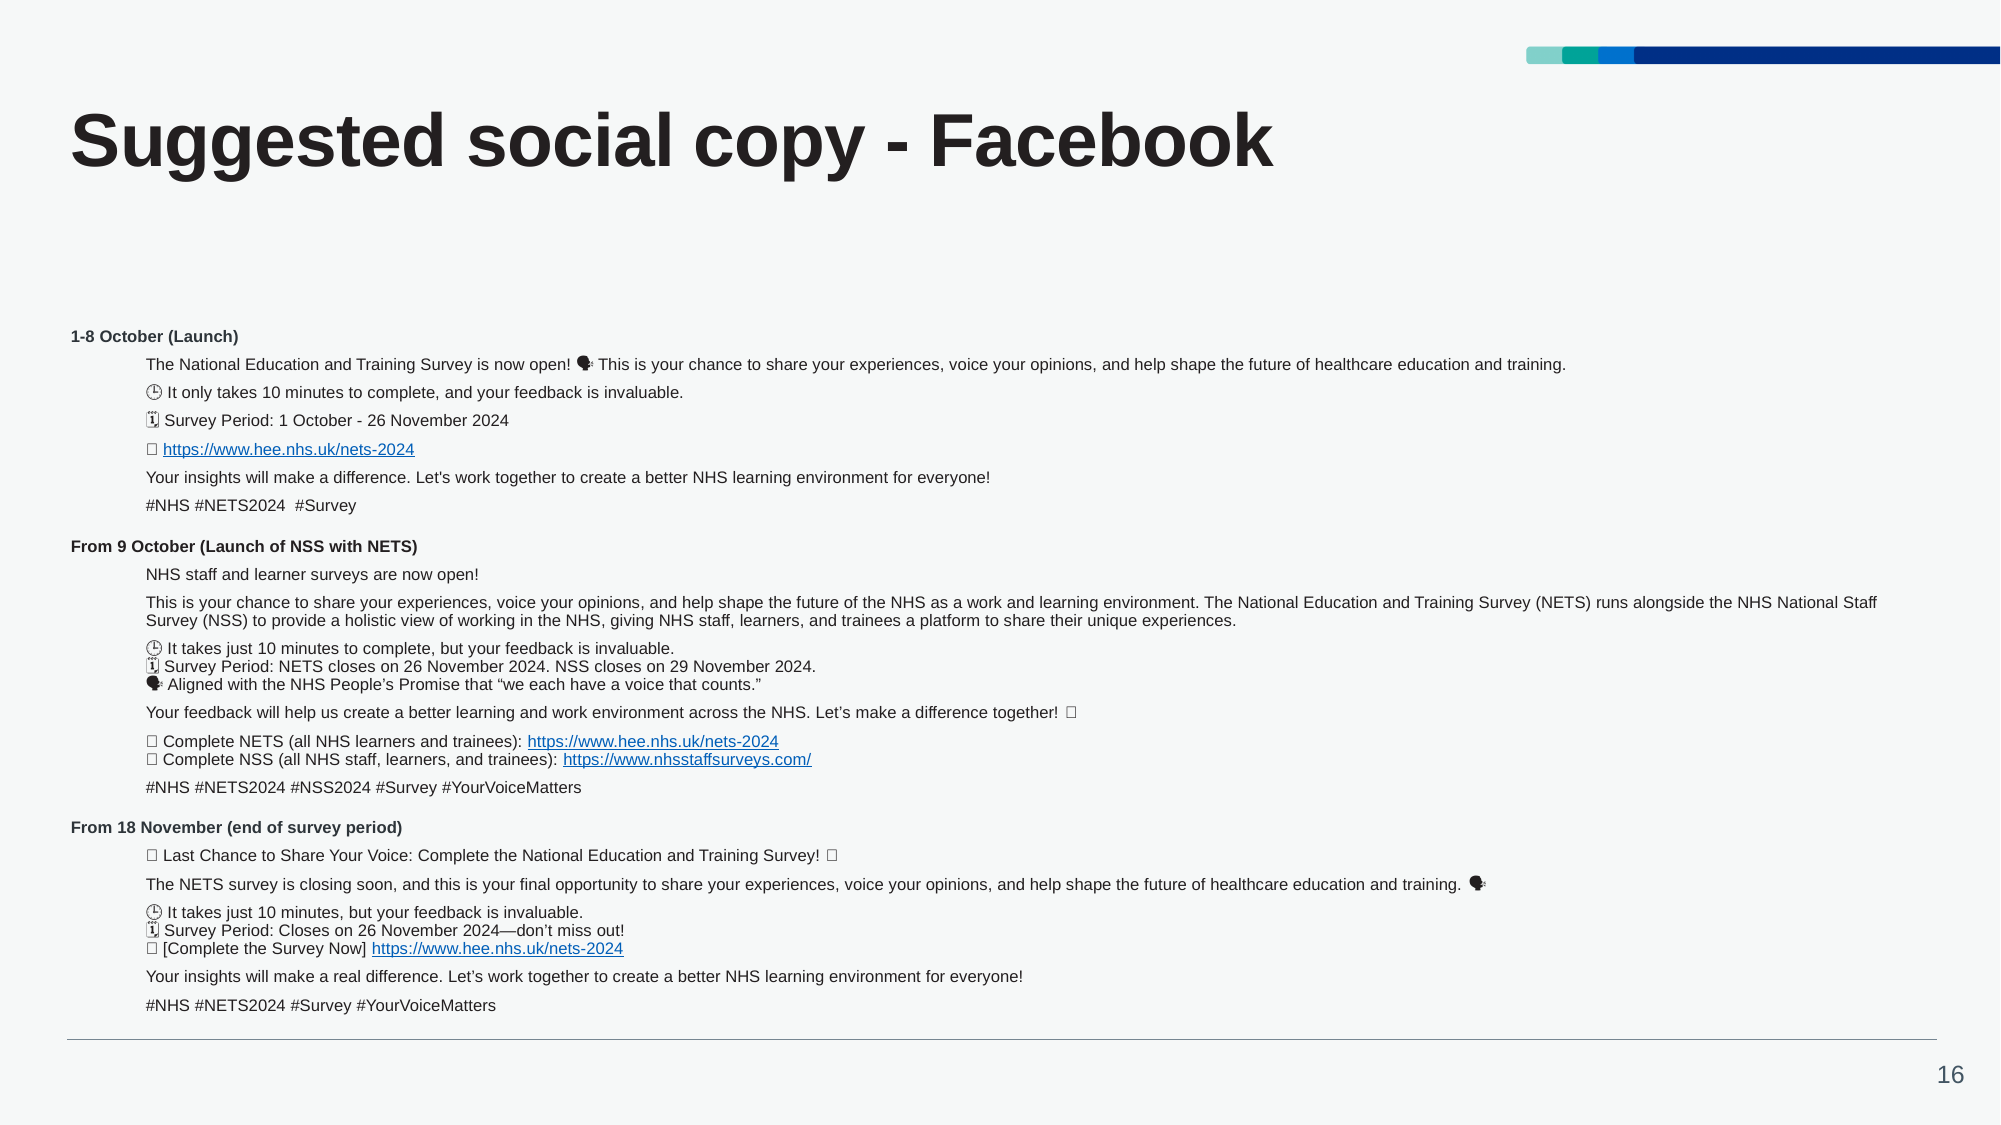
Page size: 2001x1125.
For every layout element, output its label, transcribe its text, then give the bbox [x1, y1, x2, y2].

title Suggested social copy - Facebook [70, 70, 1942, 213]
picture [1513, 41, 2001, 71]
text_box 1-8 October (Launch) The National Education and Training Survey is now open! 🗣️ This is your chance to share your experiences, voice your opinions, and help shape the future of healthcare education and training. 🕒 It only takes 10 minutes to complete, and your feedback is invaluable. 🗓️ Survey Period: 1 October - 26 November 2024 🔗 https://www.hee.nhs.uk/nets-2024 Your insights will make a difference. Let's work together to create a better NHS learning environment for everyone! #NHS #NETS2024 #Survey From 9 October (Launch of NSS with NETS) NHS staff and learner surveys are now open! This is your chance to share your experiences, voice your opinions, and help shape the future of the NHS as a work and learning environment. The National Education and Training Survey (NETS) runs alongside the NHS National Staff Survey (NSS) to provide a holistic view of working in the NHS, giving NHS staff, learners, and trainees a platform to share their unique experiences. 🕒 It takes just 10 minutes to complete, but your feedback is invaluable. 🗓️ Survey Period: NETS closes on 26 November 2024. NSS closes on 29 November 2024. 🗣️ Aligned with the NHS People’s Promise that “we each have a voice that counts.” Your feedback will help us create a better learning and work environment across the NHS. Let’s make a difference together! 🌟 🔗 Complete NETS (all NHS learners and trainees): https://www.hee.nhs.uk/nets-2024 🔗 Complete NSS (all NHS staff, learners, and trainees): https://www.nhsstaffsurveys.com/ #NHS #NETS2024 #NSS2024 #Survey #YourVoiceMatters From 18 November (end of survey period) 🚨 Last Chance to Share Your Voice: Complete the National Education and Training Survey! 🚨 The NETS survey is closing soon, and this is your final opportunity to share your experiences, voice your opinions, and help shape the future of healthcare education and training. 🗣️ 🕒 It takes just 10 minutes, but your feedback is invaluable. 🗓️ Survey Period: Closes on 26 November 2024—don’t miss out! 🔗 [Complete the Survey Now] https://www.hee.nhs.uk/nets-2024 Your insights will make a real difference. Let’s work together to create a better NHS learning environment for everyone! #NHS #NETS2024 #Survey #YourVoiceMatters [70, 325, 1890, 893]
list [70, 893, 1890, 1016]
